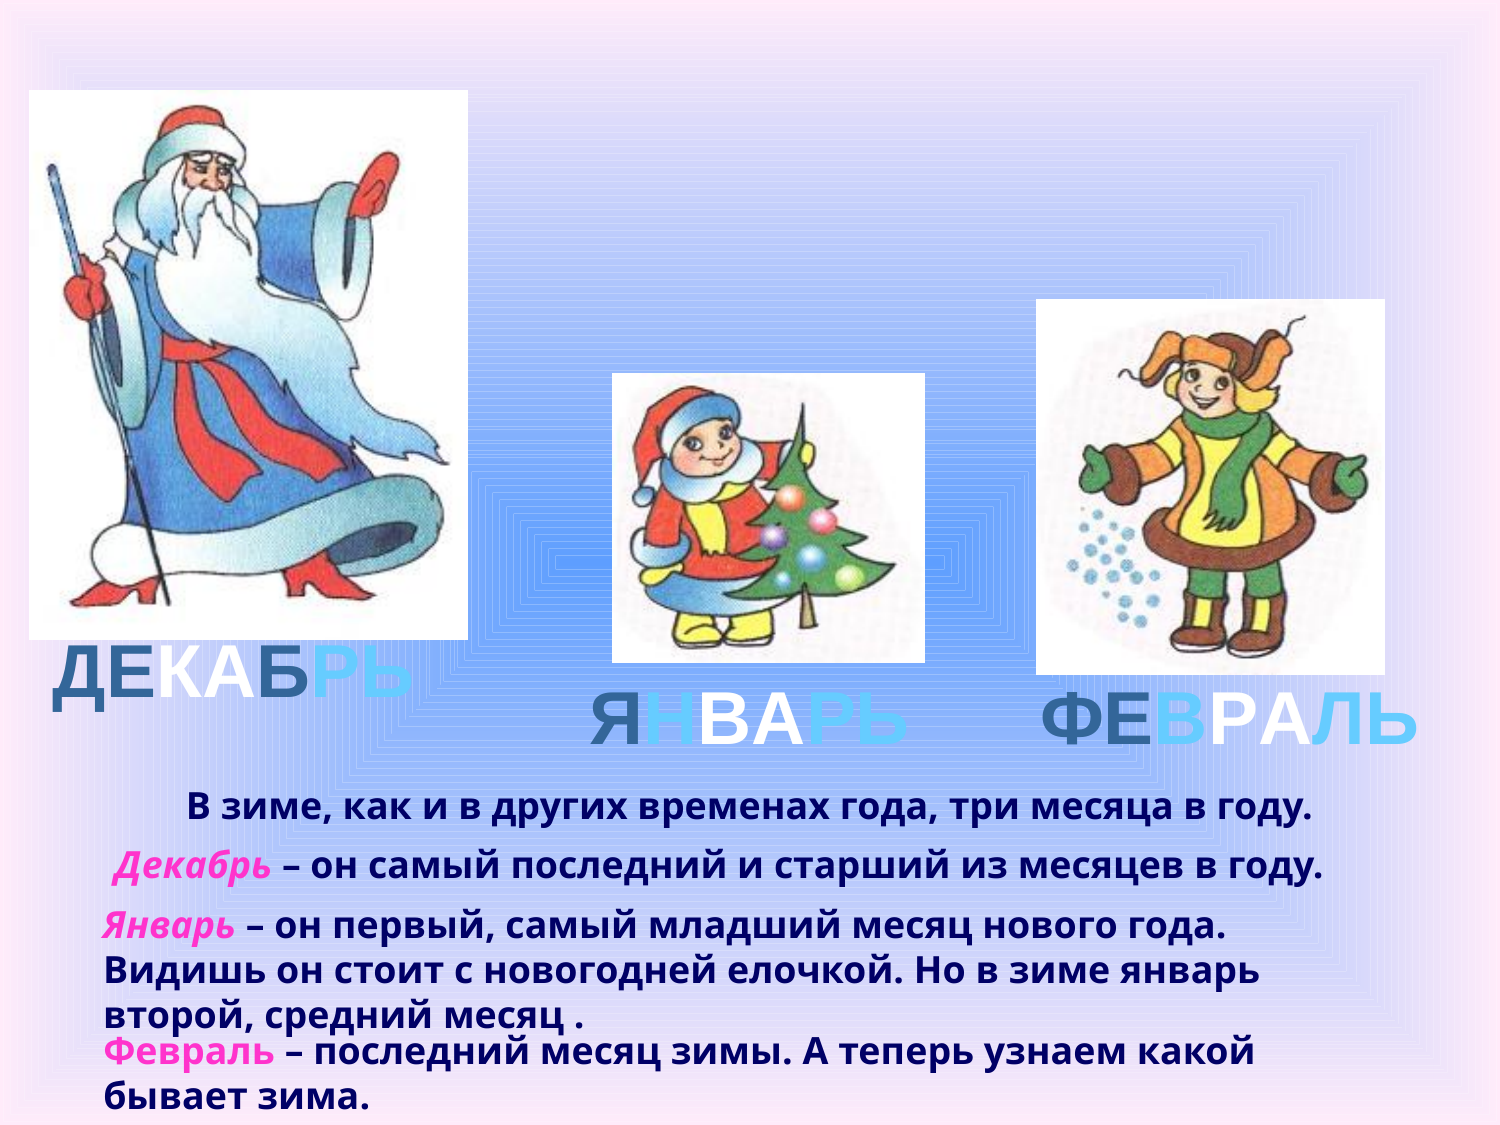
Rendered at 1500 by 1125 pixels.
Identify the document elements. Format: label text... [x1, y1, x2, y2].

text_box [29, 89, 468, 721]
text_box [1024, 299, 1435, 768]
text_box В зиме, как и в других временах года, три месяца в году. [171, 774, 1376, 835]
text_box Декабрь – он самый последний и старший из месяцев в году. [100, 834, 1365, 894]
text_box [574, 373, 926, 768]
text_box Январь – он первый, самый младший месяц нового года. Видишь он стоит с новогодней елочкой. Но в зиме январь второй, средний месяц . [88, 893, 1306, 1043]
text_box Февраль – последний месяц зимы. А теперь узнаем какой бывает зима. [88, 1019, 1294, 1125]
